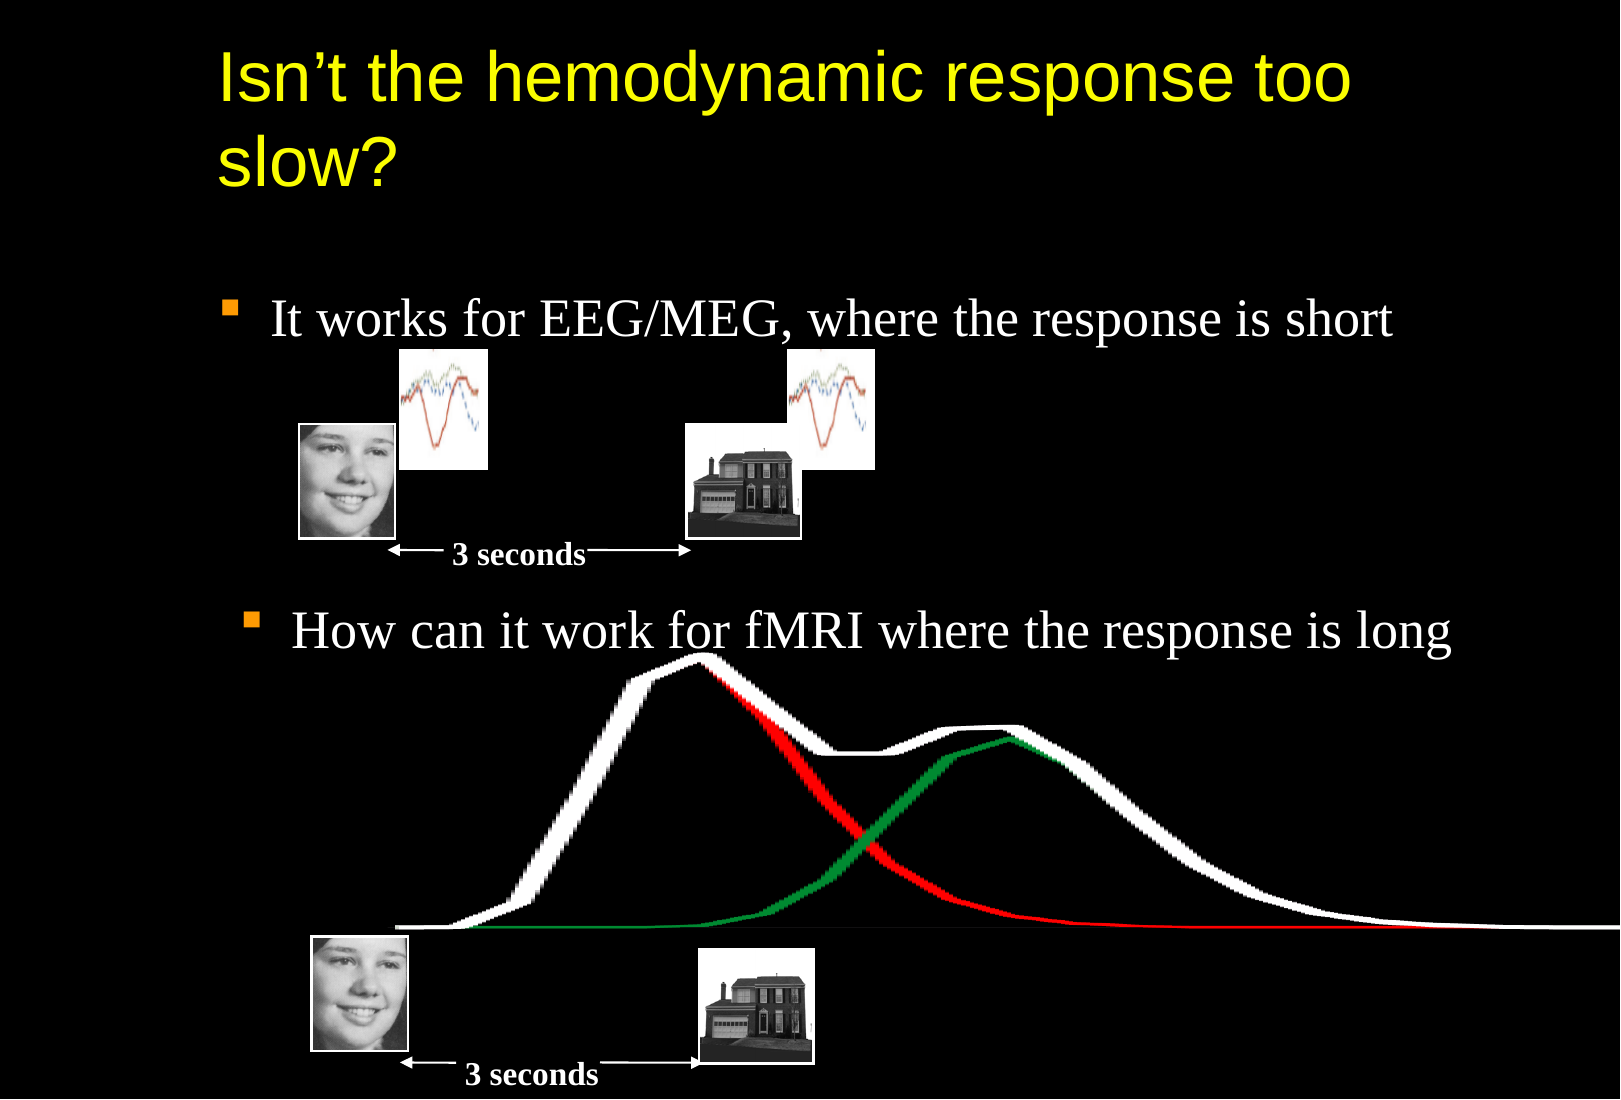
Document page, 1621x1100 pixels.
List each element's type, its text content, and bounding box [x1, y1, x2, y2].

text_box 3 seconds [449, 1044, 688, 1099]
text_box [587, 544, 692, 557]
text_box [399, 1056, 457, 1069]
picture [312, 649, 1621, 1051]
picture [699, 949, 813, 1063]
list It works for EEG/MEG, where the response is short [203, 274, 1621, 359]
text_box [399, 349, 488, 471]
list How can it work for fMRI where the response is long [224, 586, 1488, 753]
text_box 3 seconds [437, 524, 675, 580]
picture [299, 424, 395, 538]
picture [687, 424, 801, 538]
title Isn’t the hemodynamic response too slow? [203, 33, 1451, 209]
text_box [599, 1056, 696, 1069]
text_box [787, 349, 876, 471]
text_box [387, 543, 444, 557]
